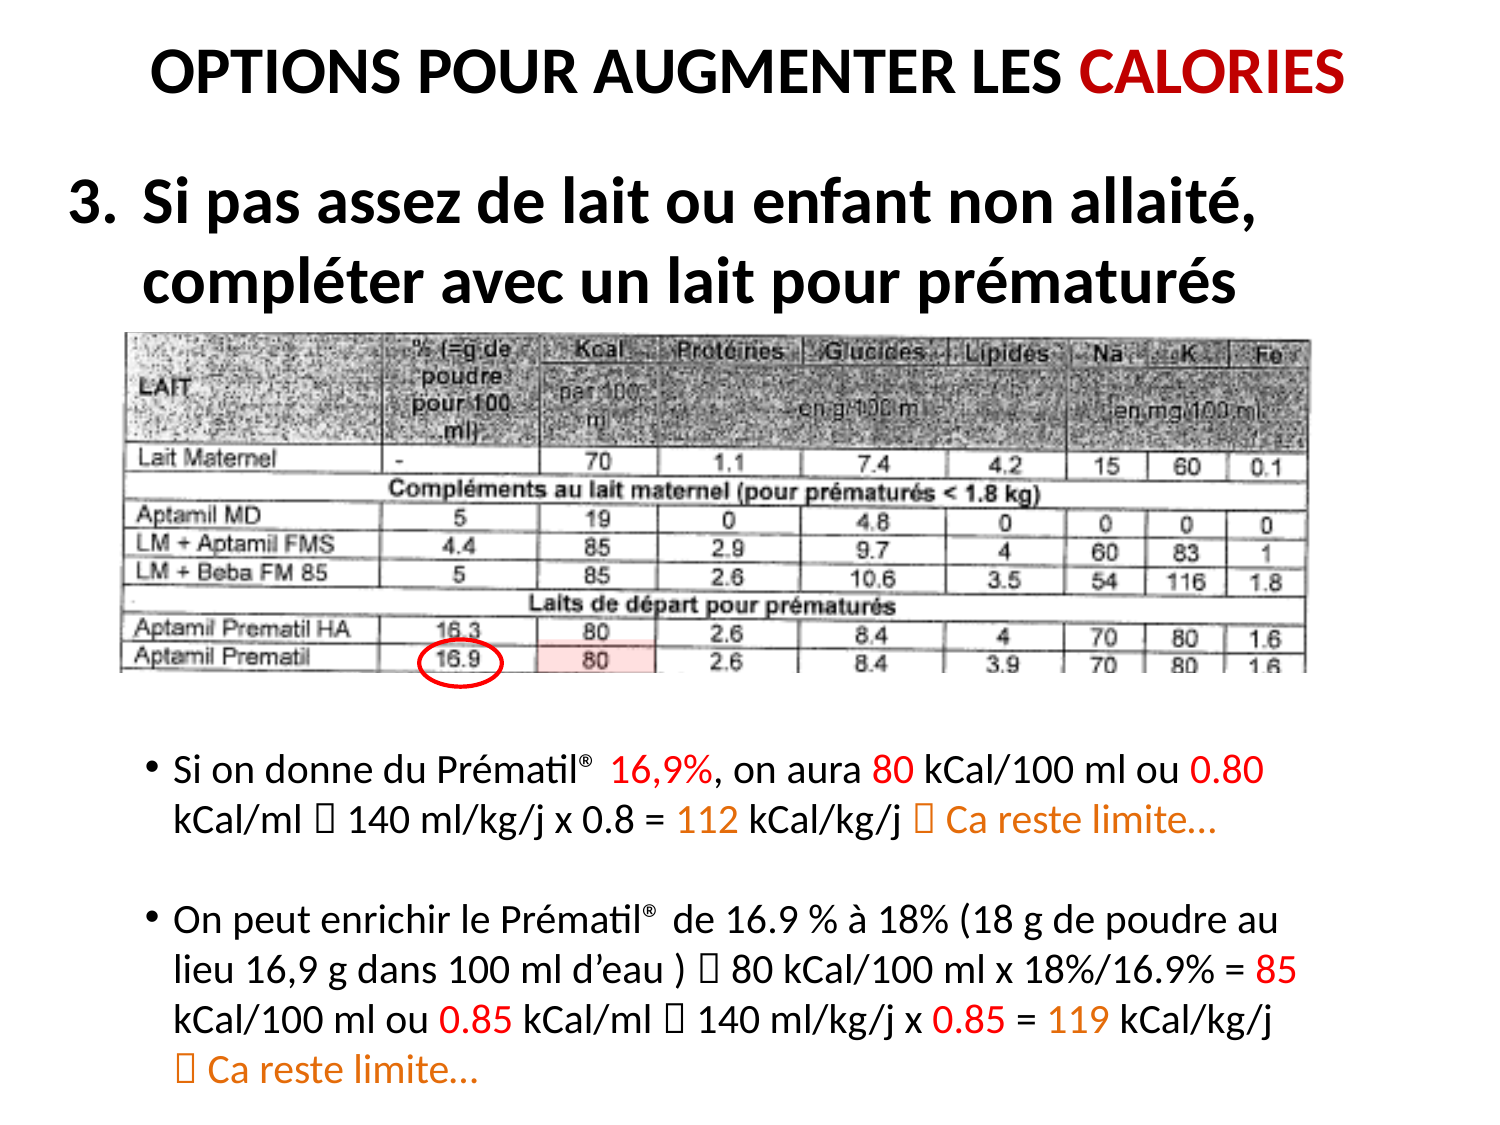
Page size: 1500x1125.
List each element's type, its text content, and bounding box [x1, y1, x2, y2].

text_box OPTIONS POUR AUGMENTER LES CALORIES [135, 19, 1361, 114]
text_box Si on donne du Prématil® 16,9%, on aura 80 kCal/100 ml ou 0.80 kCal/ml  140 ml/kg/j x 0.8 = 112 kCal/kg/j  Ca reste limite… On peut enrichir le Prématil® de 16.9 % à 18% (18 g de poudre au lieu 16,9 g dans 100 ml d’eau )  80 kCal/100 ml x 18%/16.9% = 85 kCal/100 ml ou 0.85 kCal/ml  140 ml/kg/j x 0.85 = 119 kCal/kg/j  Ca reste limite… [130, 734, 1317, 1099]
picture [64, 332, 1386, 673]
text_box Si pas assez de lait ou enfant non allaité, compléter avec un lait pour prématurés [53, 149, 1447, 374]
text_box [427, 680, 494, 689]
